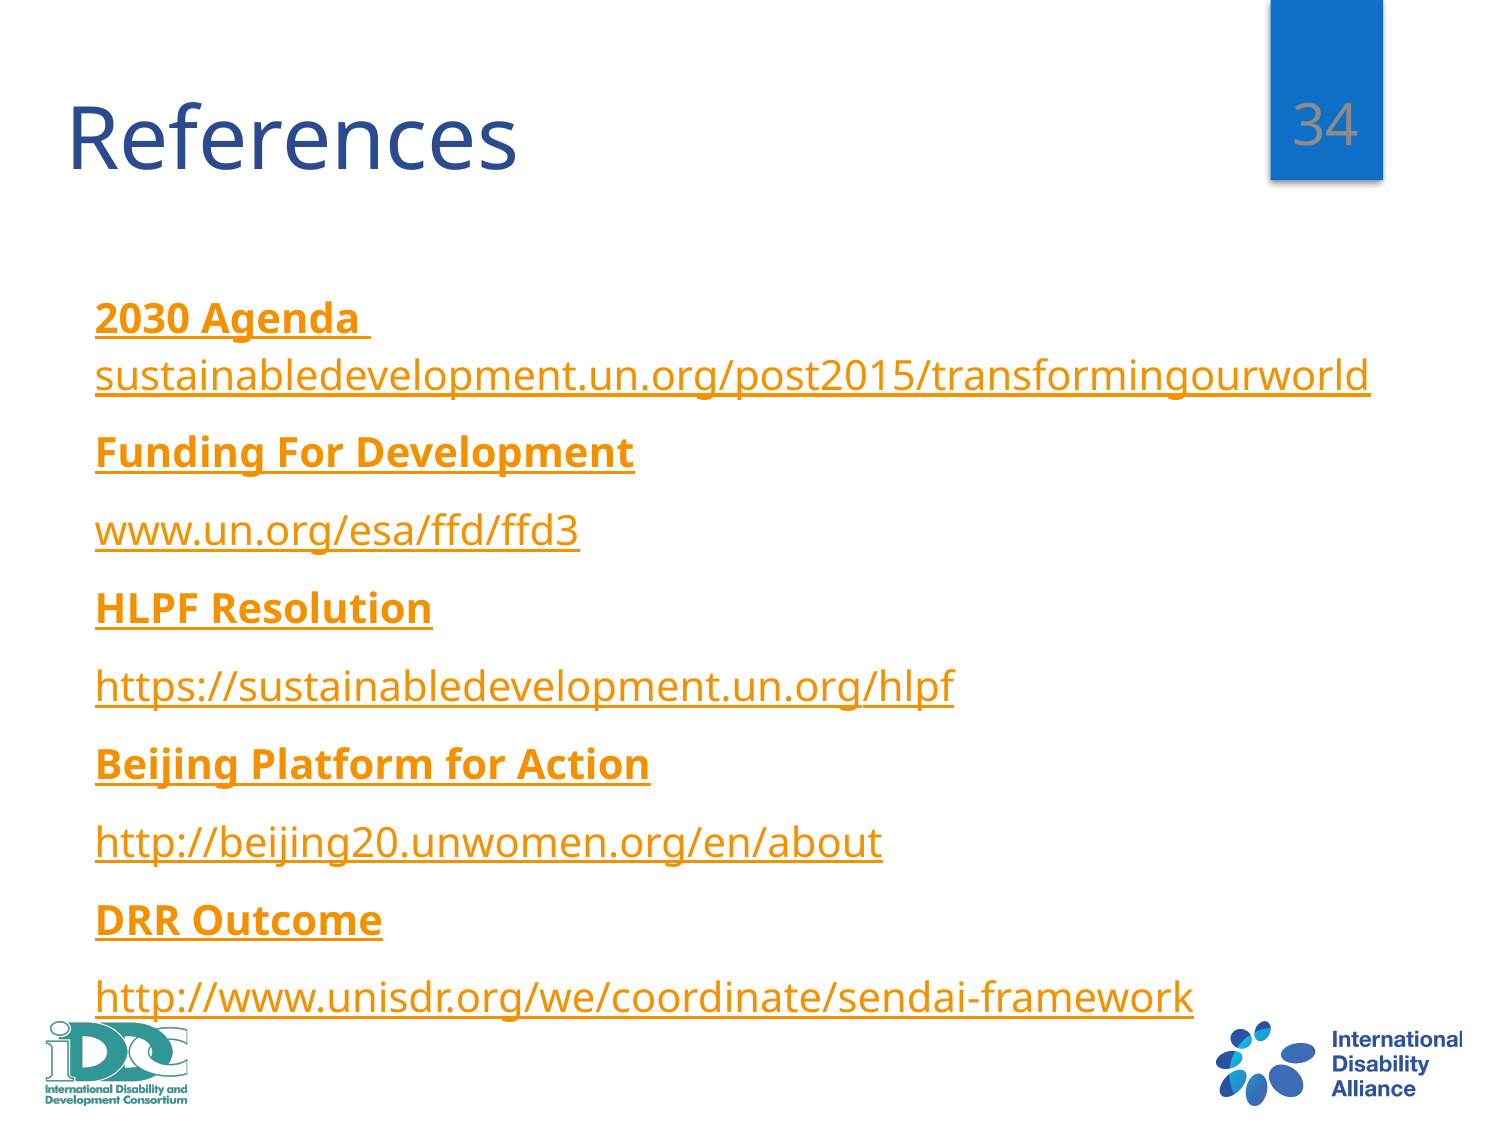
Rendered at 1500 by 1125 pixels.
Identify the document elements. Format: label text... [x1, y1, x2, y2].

slide_number 34 [1273, 48, 1378, 175]
list 2030 Agenda sustainabledevelopment.un.org/post2015/transformingourworld Funding For Development www.un.org/esa/ffd/ffd3 HLPF Resolution https://sustainabledevelopment.un.org/hlpf Beijing Platform for Action http://beijing20.unwomen.org/en/about DRR Outcome http://www.unisdr.org/we/coordinate/sendai-framework [79, 283, 1396, 1025]
title References [50, 74, 1237, 217]
